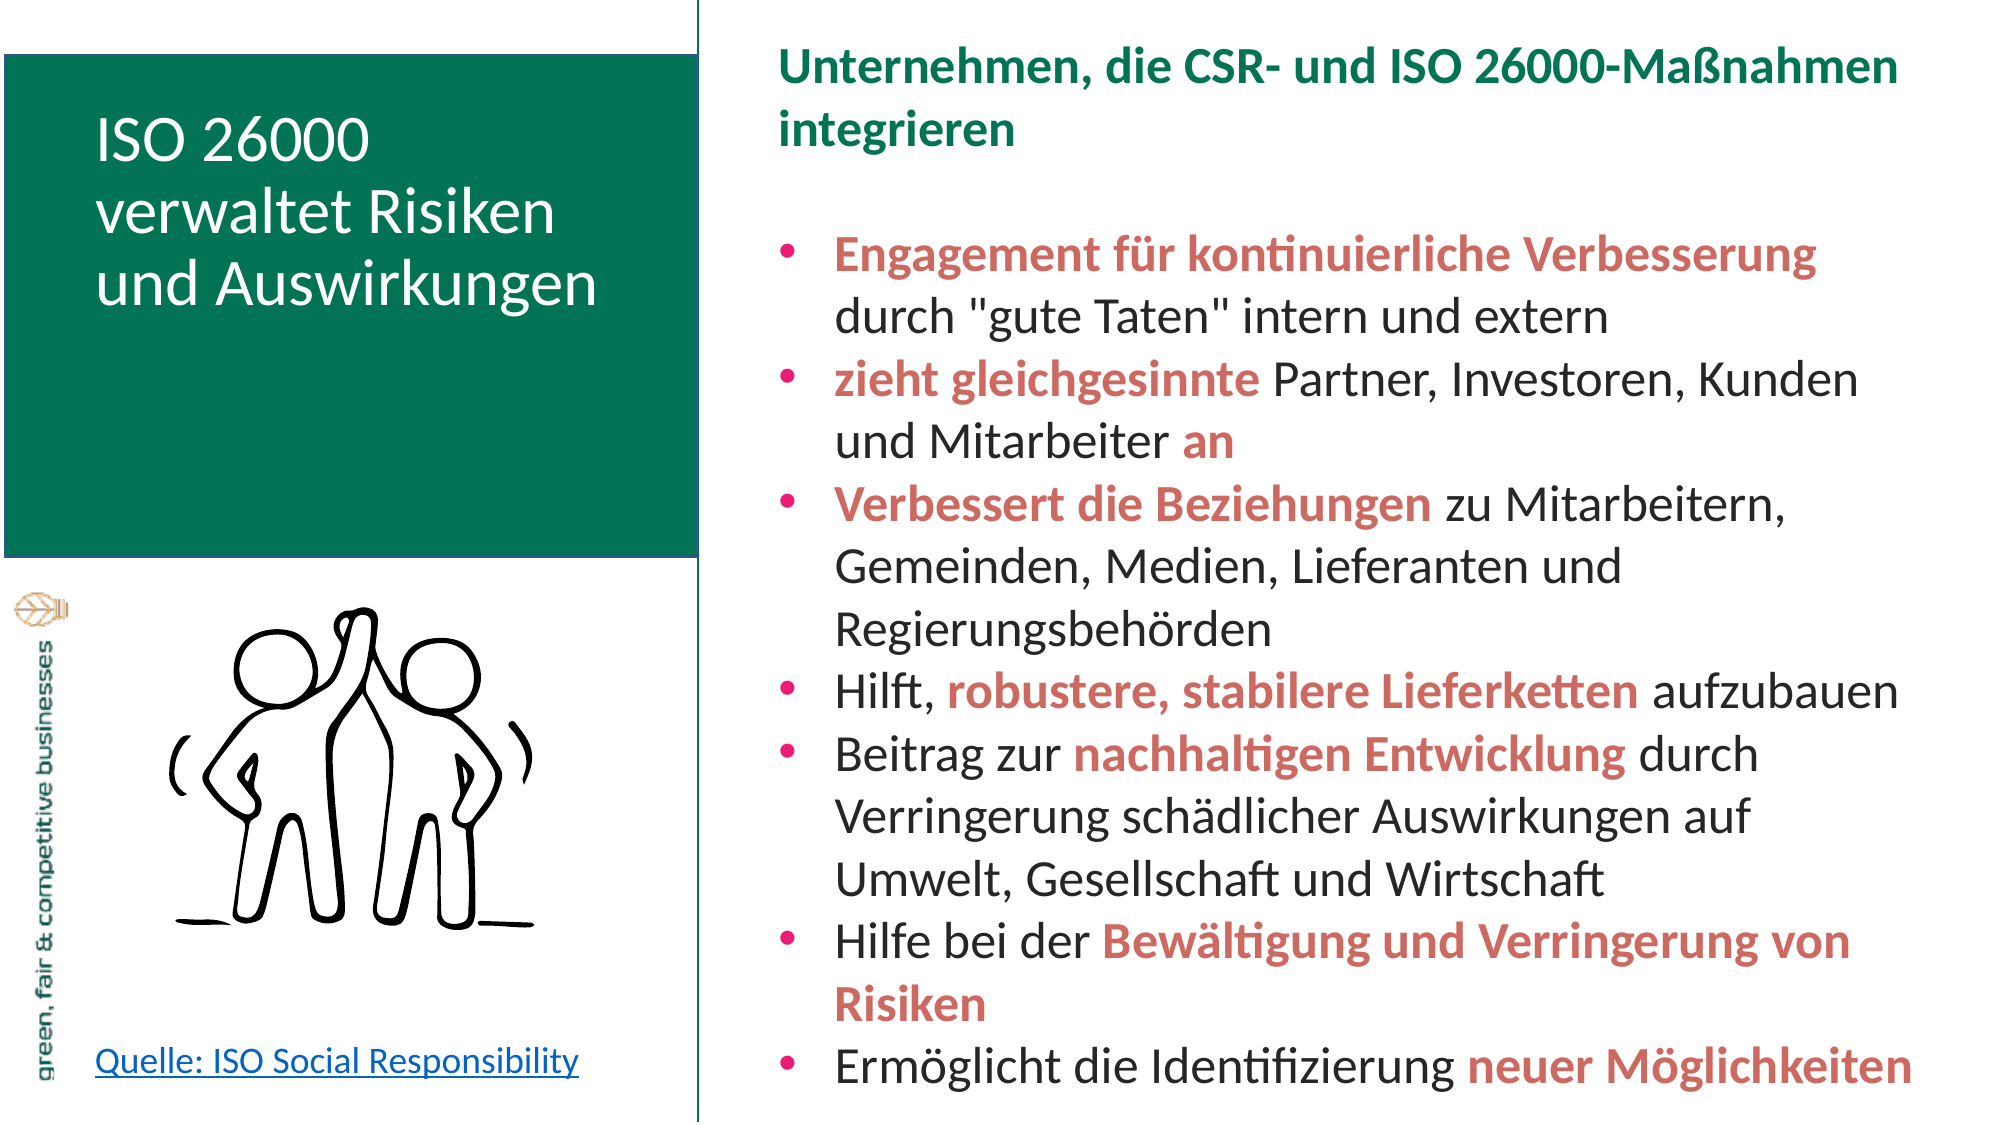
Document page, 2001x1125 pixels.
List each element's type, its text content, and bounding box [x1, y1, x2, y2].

text_box [4, 54, 698, 558]
text_box Quelle: ISO Social Responsibility [80, 1028, 624, 1088]
list ISO 26000 verwaltet Risiken und Auswirkungen [80, 96, 651, 1018]
picture [1, 583, 80, 1121]
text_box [169, 607, 535, 931]
list Unternehmen, die CSR- und ISO 26000-Maßnahmen integrieren Engagement für kontinuierliche Verbesserung durch "gute Taten" intern und extern zieht gleichgesinnte Partner, Investoren, Kunden und Mitarbeiter an Verbessert die Beziehungen zu Mitarbeitern, Gemeinden, Medien, Lieferanten und Regierungsbehörden Hilft, robustere, stabilere Lieferketten aufzubauen Beitrag zur nachhaltigen Entwicklung durch Verringerung schädlicher Auswirkungen auf Umwelt, Gesellschaft und Wirtschaft Hilfe bei der Bewältigung und Verringerung von Risiken Ermöglicht die Identifizierung neuer Möglichkeiten [763, 13, 1935, 1113]
